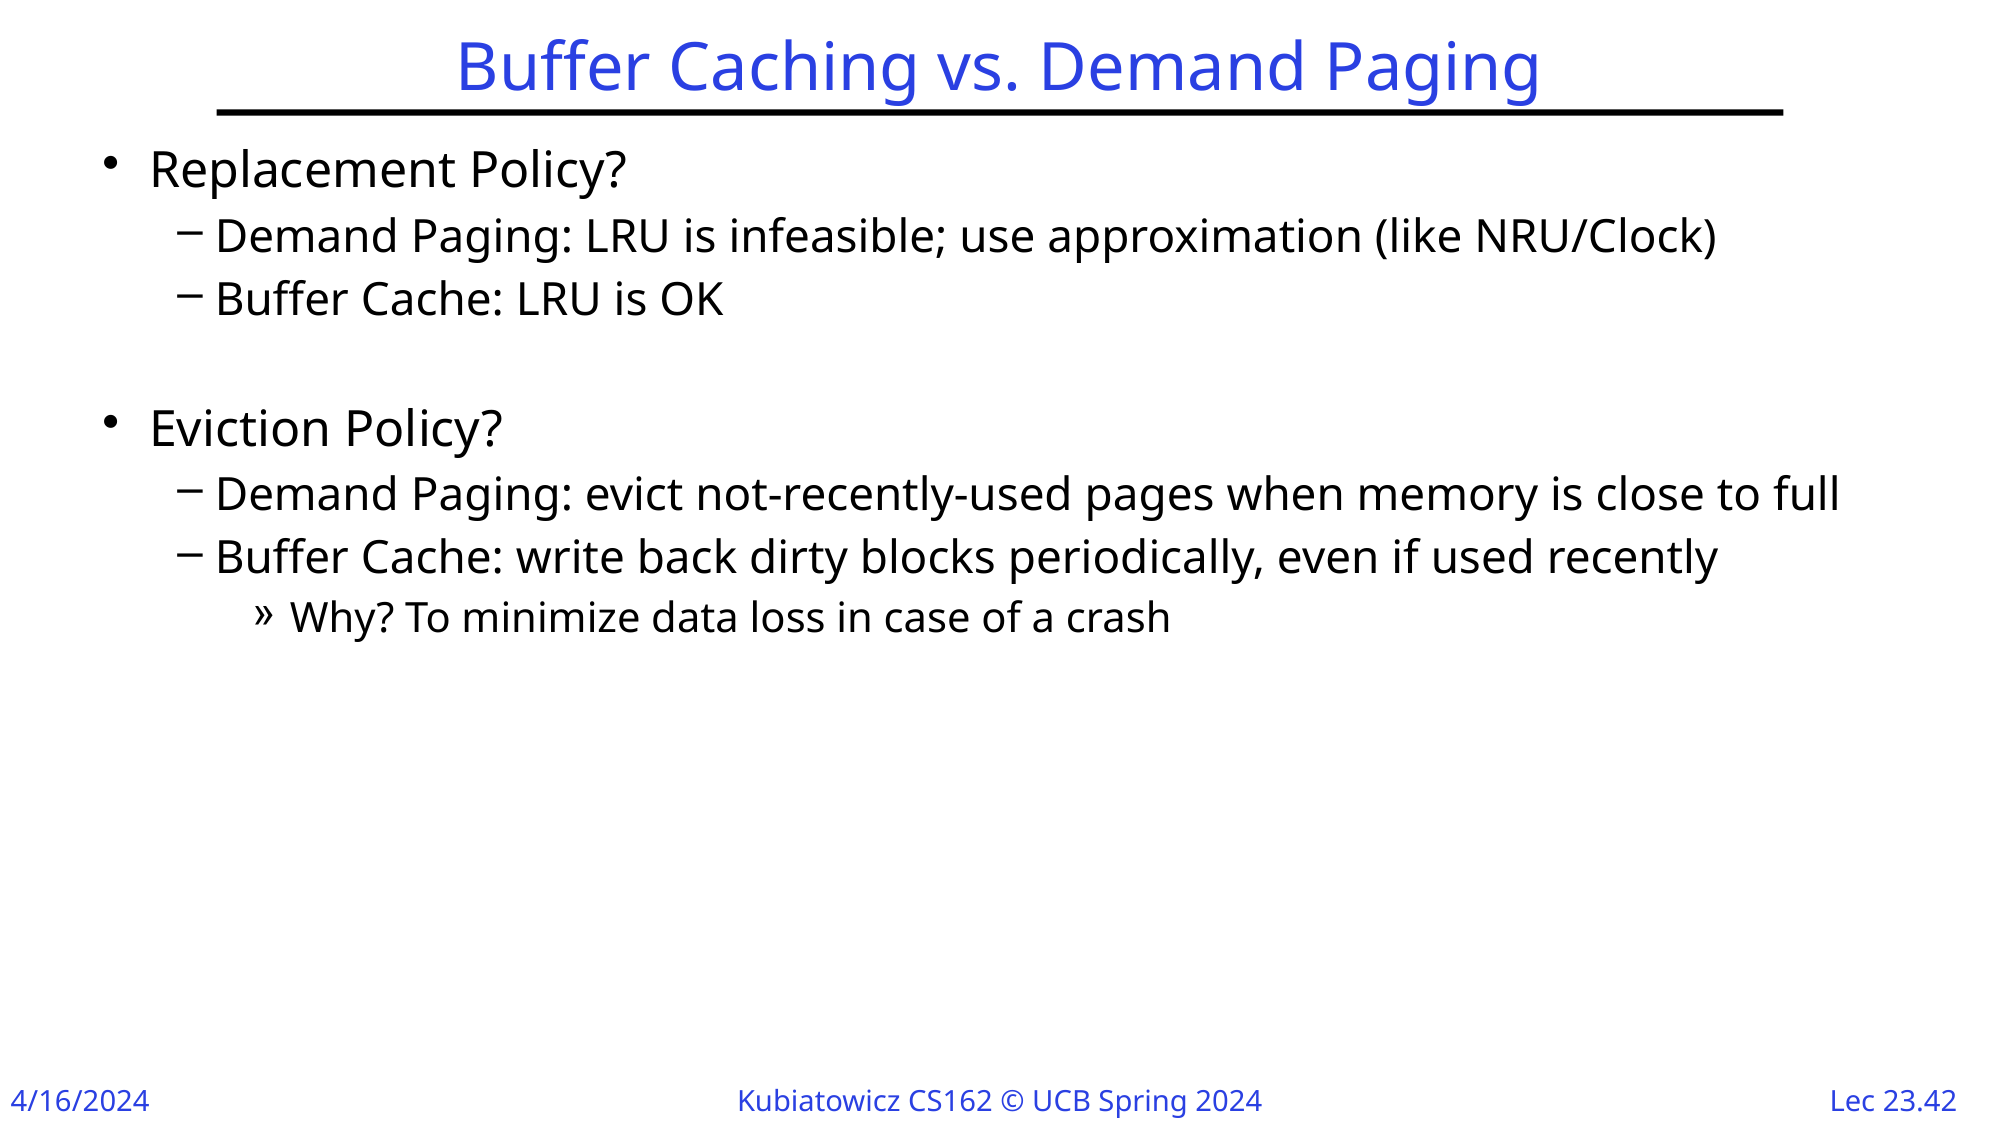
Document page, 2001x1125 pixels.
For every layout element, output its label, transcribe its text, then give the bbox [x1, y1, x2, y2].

title Buffer Caching vs. Demand Paging [216, 24, 1784, 113]
list Replacement Policy? Demand Paging: LRU is infeasible; use approximation (like NRU/Clock) Buffer Cache: LRU is OK Eviction Policy? Demand Paging: evict not-recently-used pages when memory is close to full Buffer Cache: write back dirty blocks periodically, even if used recently Why? To minimize data loss in case of a crash [87, 137, 1867, 988]
